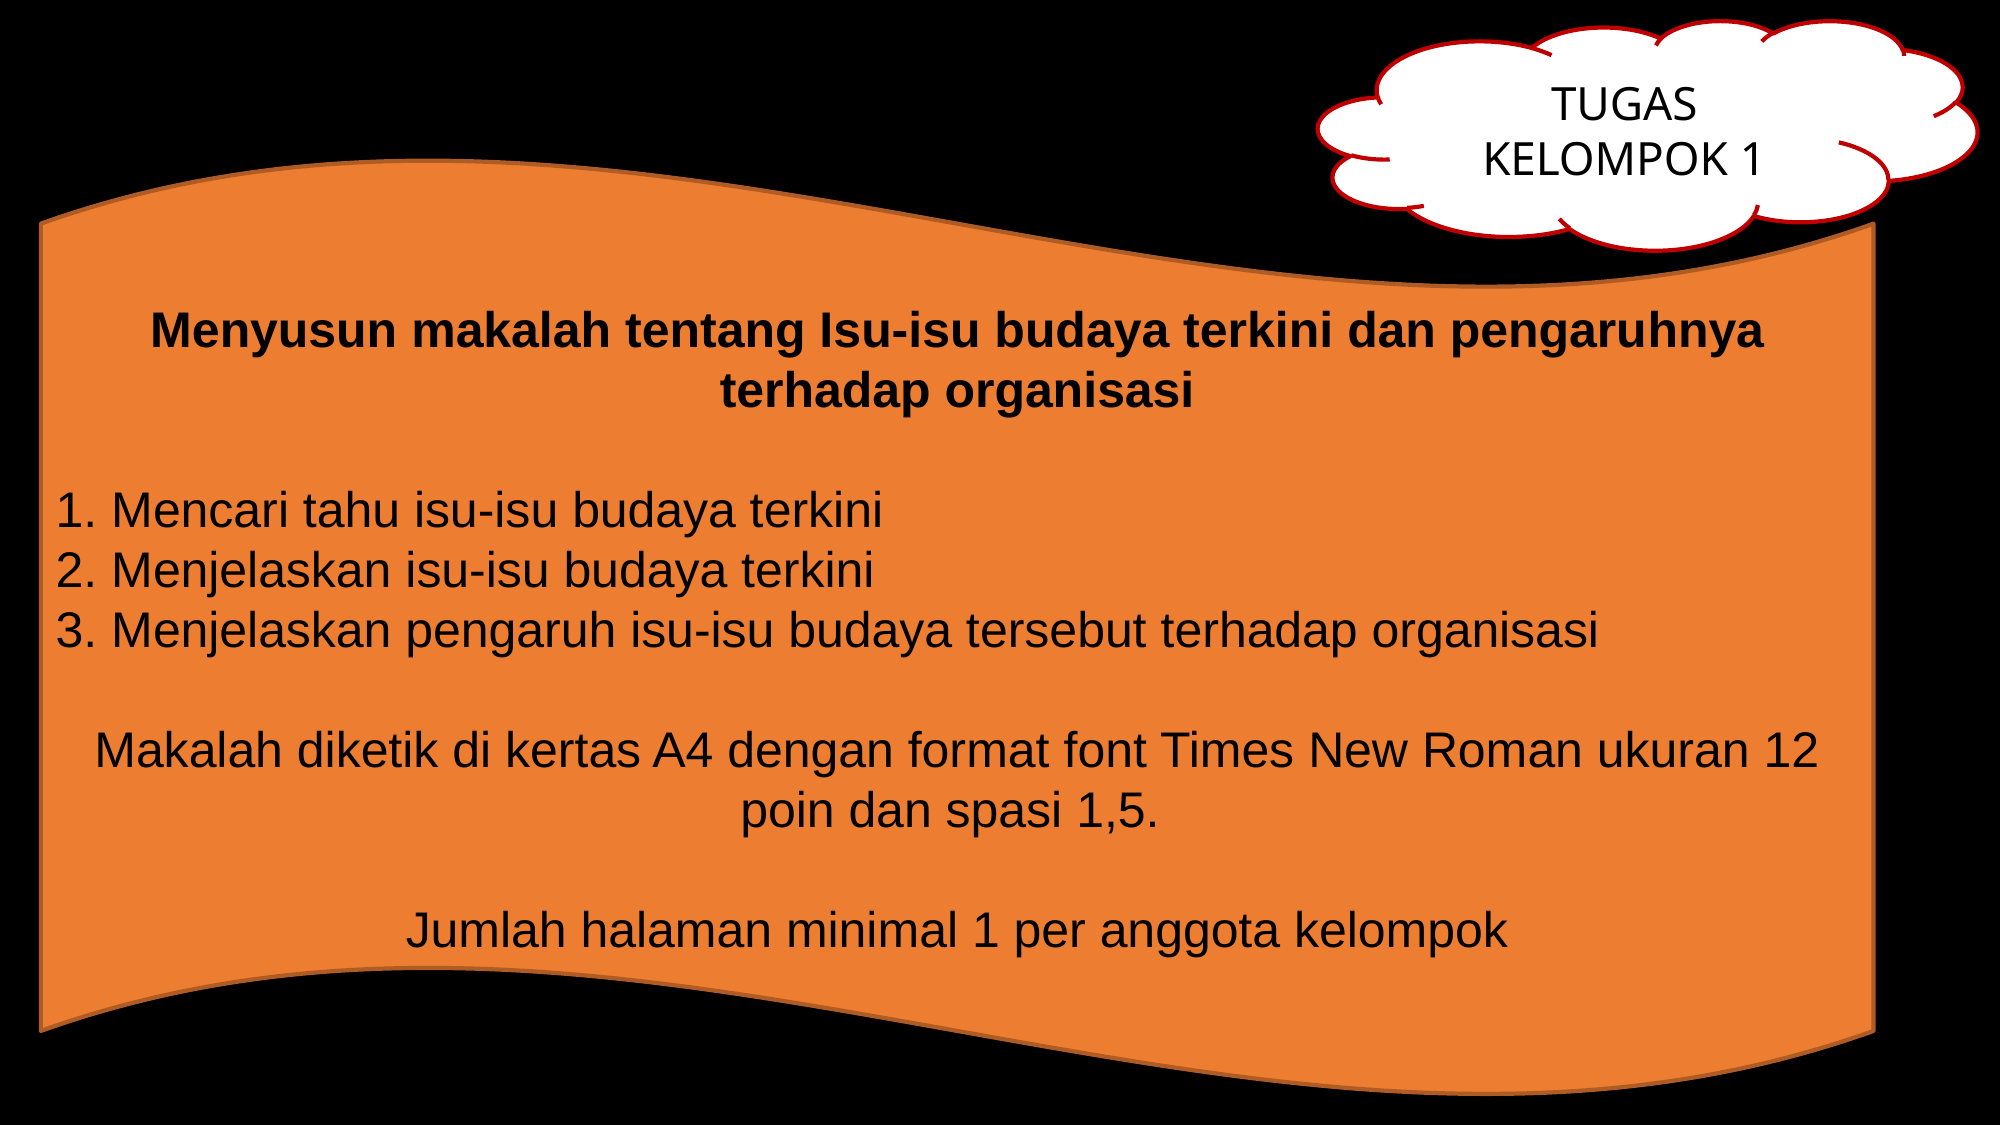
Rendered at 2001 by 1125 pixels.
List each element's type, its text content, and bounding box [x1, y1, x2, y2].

text_box TUGAS KELOMPOK 1 [1315, 19, 1980, 253]
text_box Menyusun makalah tentang Isu-isu budaya terkini dan pengaruhnya terhadap organisasi 1. Mencari tahu isu-isu budaya terkini 2. Menjelaskan isu-isu budaya terkini 3. Menjelaskan pengaruh isu-isu budaya tersebut terhadap organisasi Makalah diketik di kertas A4 dengan format font Times New Roman ukuran 12 poin dan spasi 1,5. Jumlah halaman minimal 1 per anggota kelompok [38, 158, 1876, 1097]
